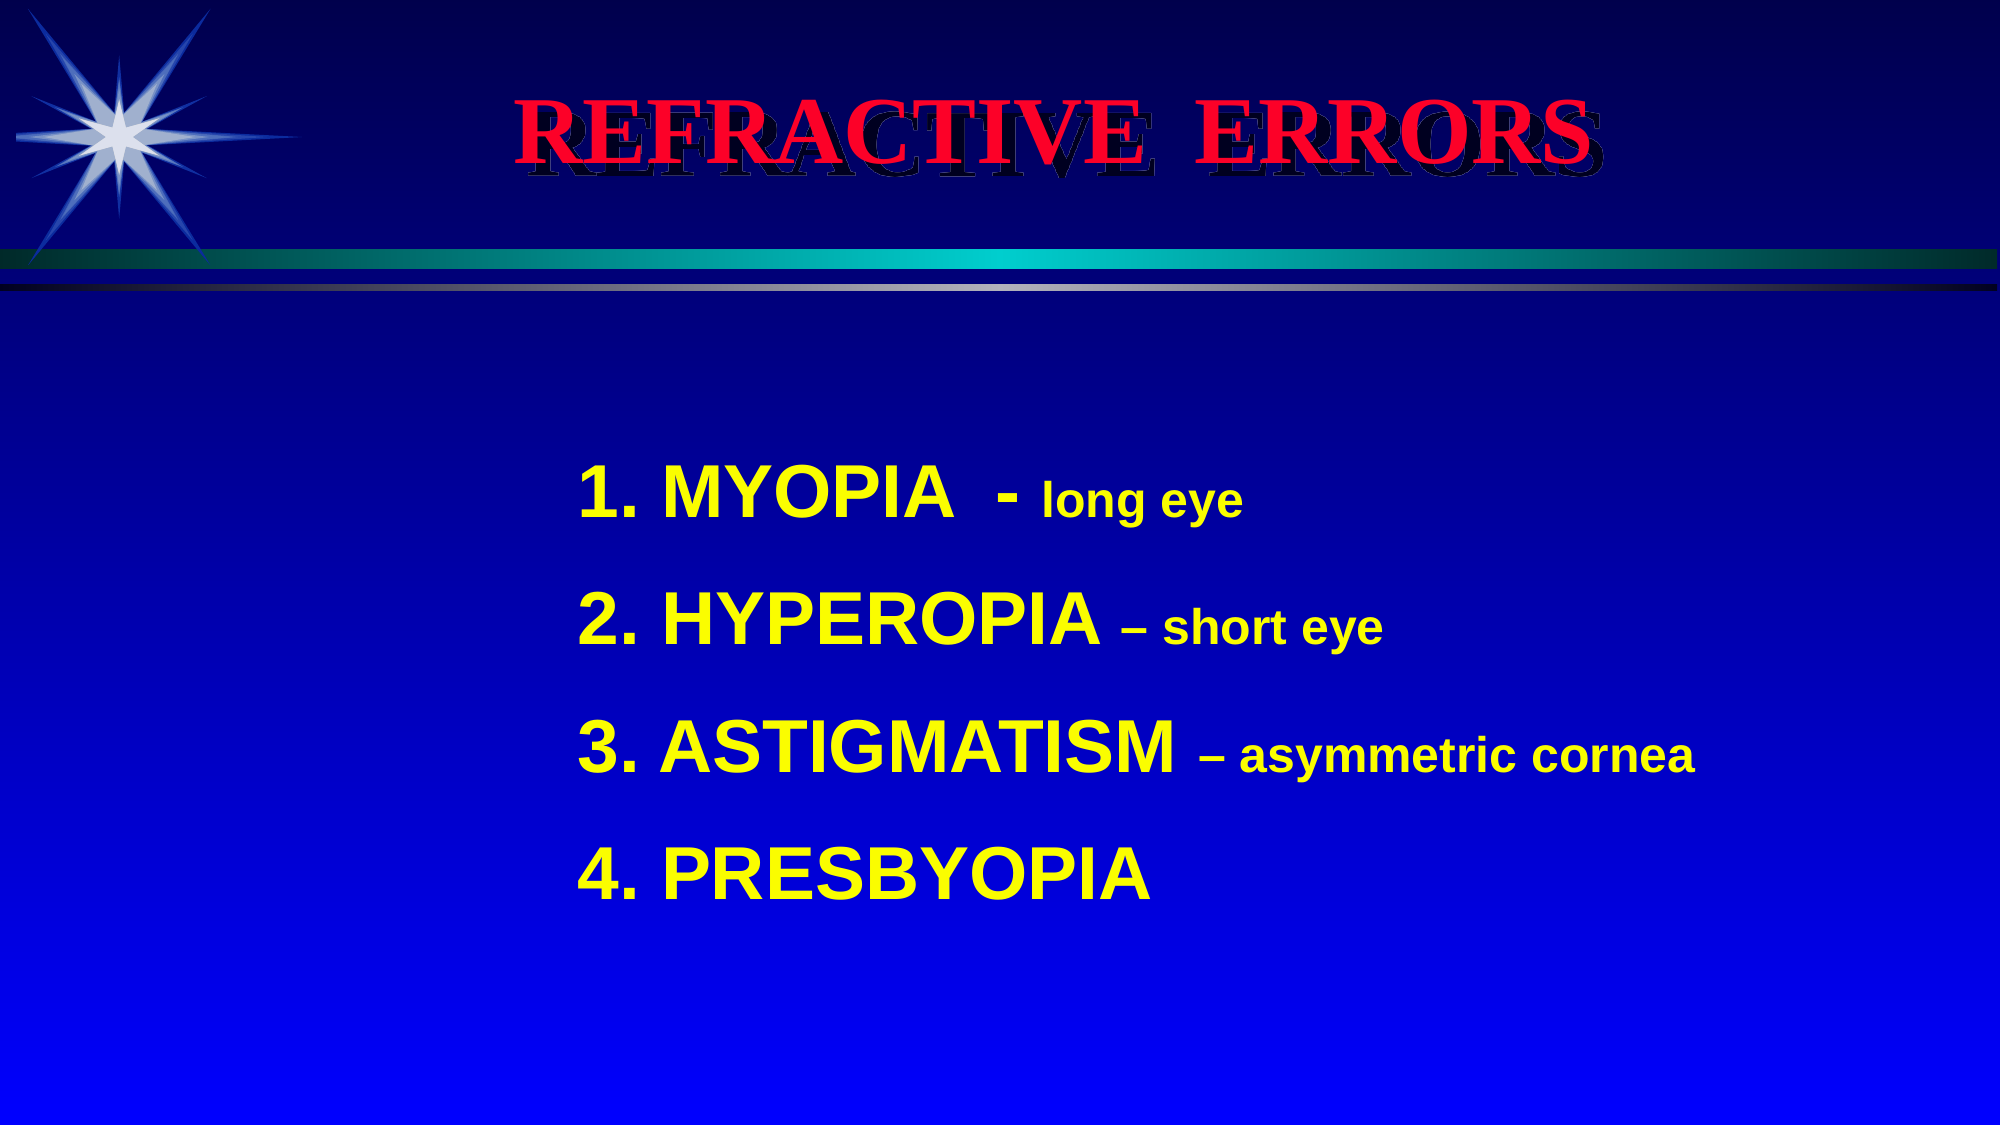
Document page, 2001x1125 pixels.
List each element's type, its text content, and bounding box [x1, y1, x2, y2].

text_box 1. MYOPIA - long eye 2. HYPEROPIA – short eye 3. ASTIGMATISM – asymmetric cornea 4. PRESBYOPIA [563, 412, 1756, 913]
text_box [282, 387, 1786, 1103]
text_box REFRACTIVE ERRORS [336, 31, 1772, 219]
